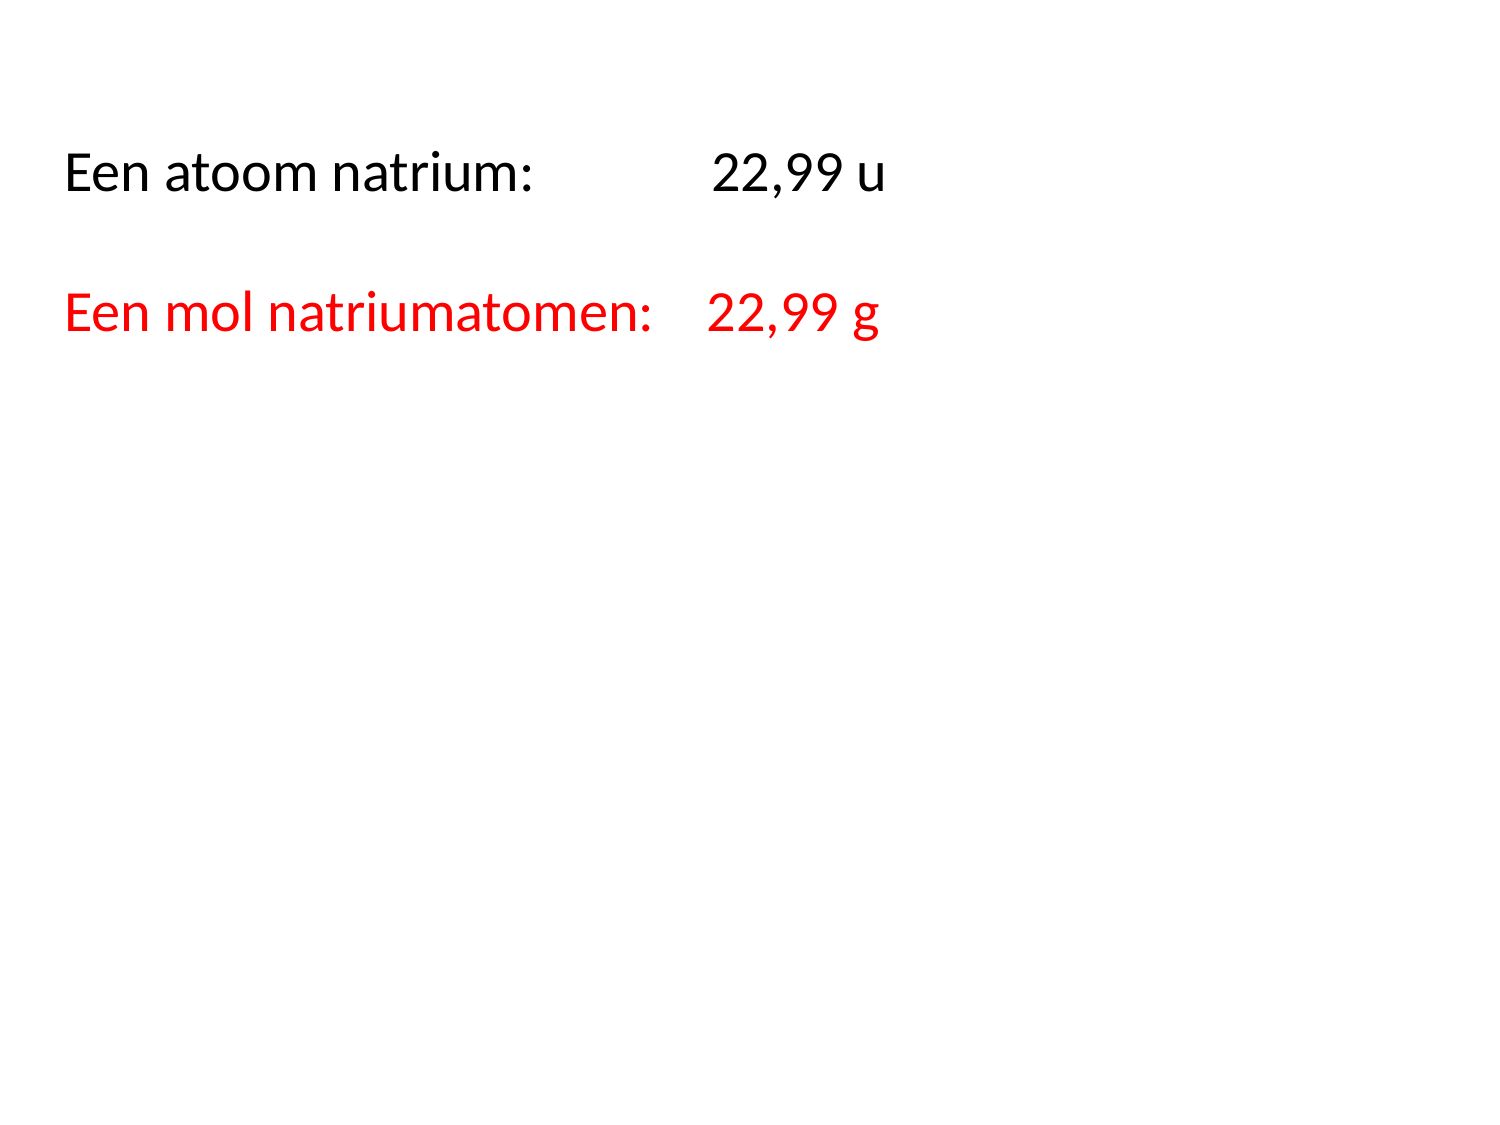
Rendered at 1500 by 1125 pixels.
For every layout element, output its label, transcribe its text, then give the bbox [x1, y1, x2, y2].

text_box Een atoom natrium: 22,99 u Een mol natriumatomen: 22,99 g [49, 125, 1500, 491]
